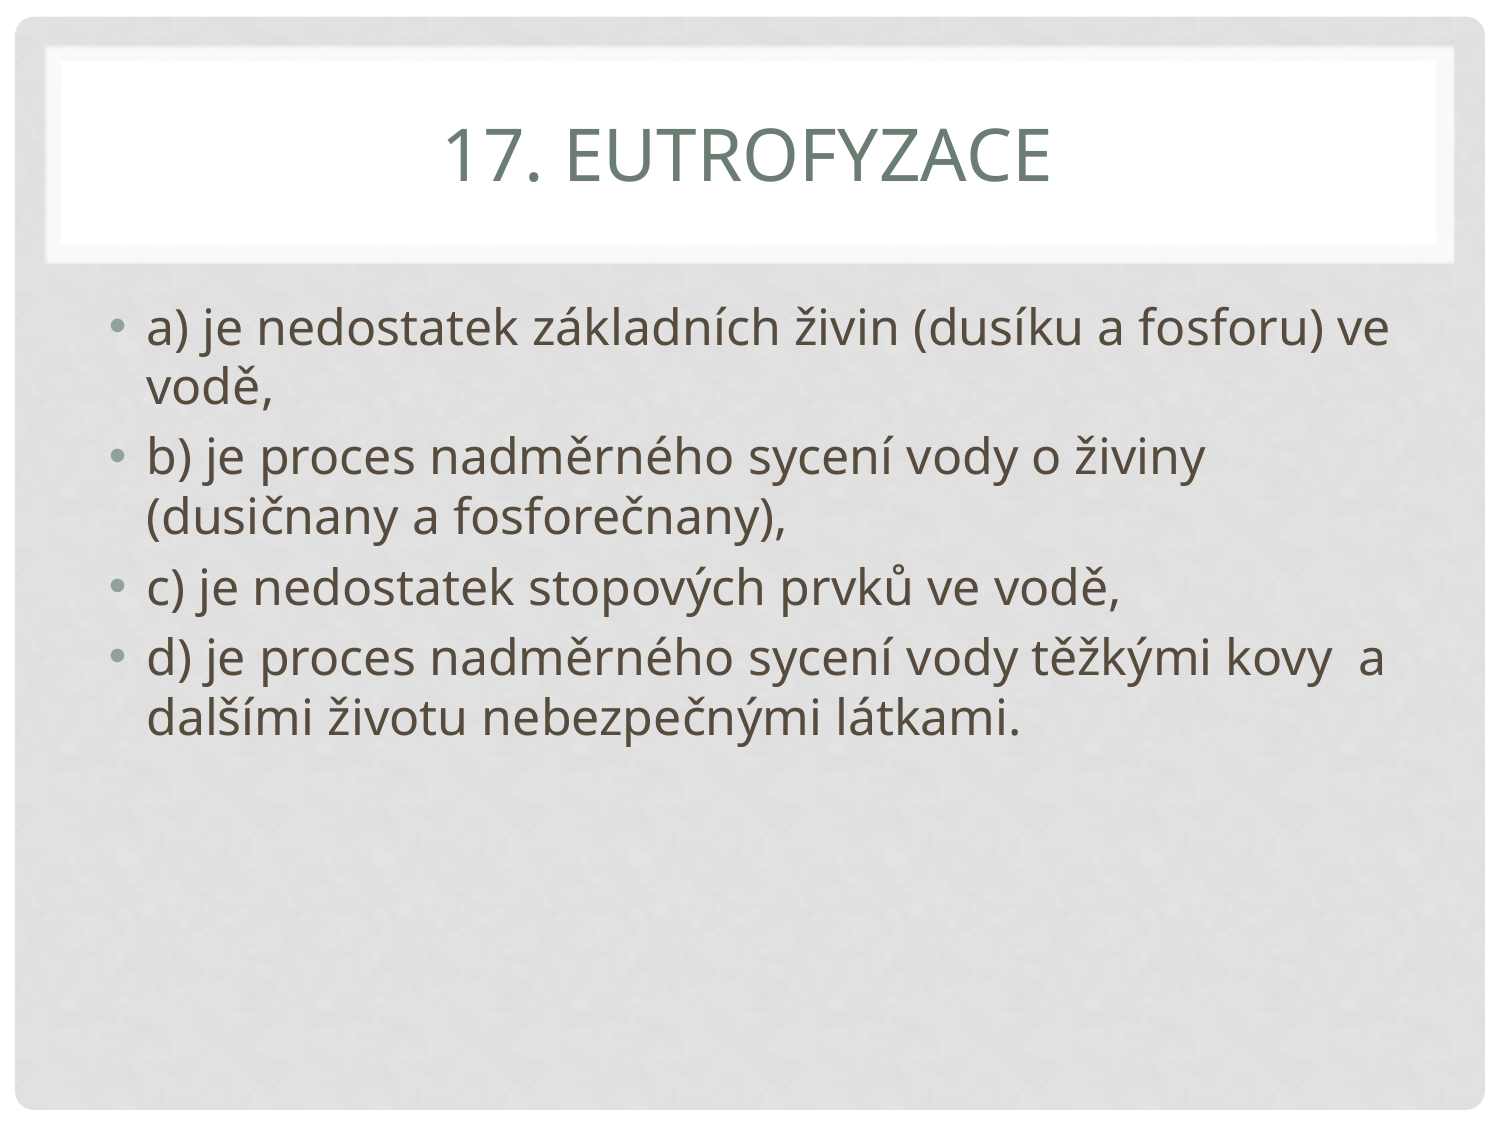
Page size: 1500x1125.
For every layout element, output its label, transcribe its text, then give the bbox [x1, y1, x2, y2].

title 17. eutrofyzace [69, 66, 1425, 238]
list a) je nedostatek základních živin (dusíku a fosforu) ve vodě, b) je proces nadměrného sycení vody o živiny (dusičnany a fosforečnany), c) je nedostatek stopových prvků ve vodě, d) je proces nadměrného sycení vody těžkými kovy a dalšími životu nebezpečnými látkami. [75, 287, 1425, 1005]
